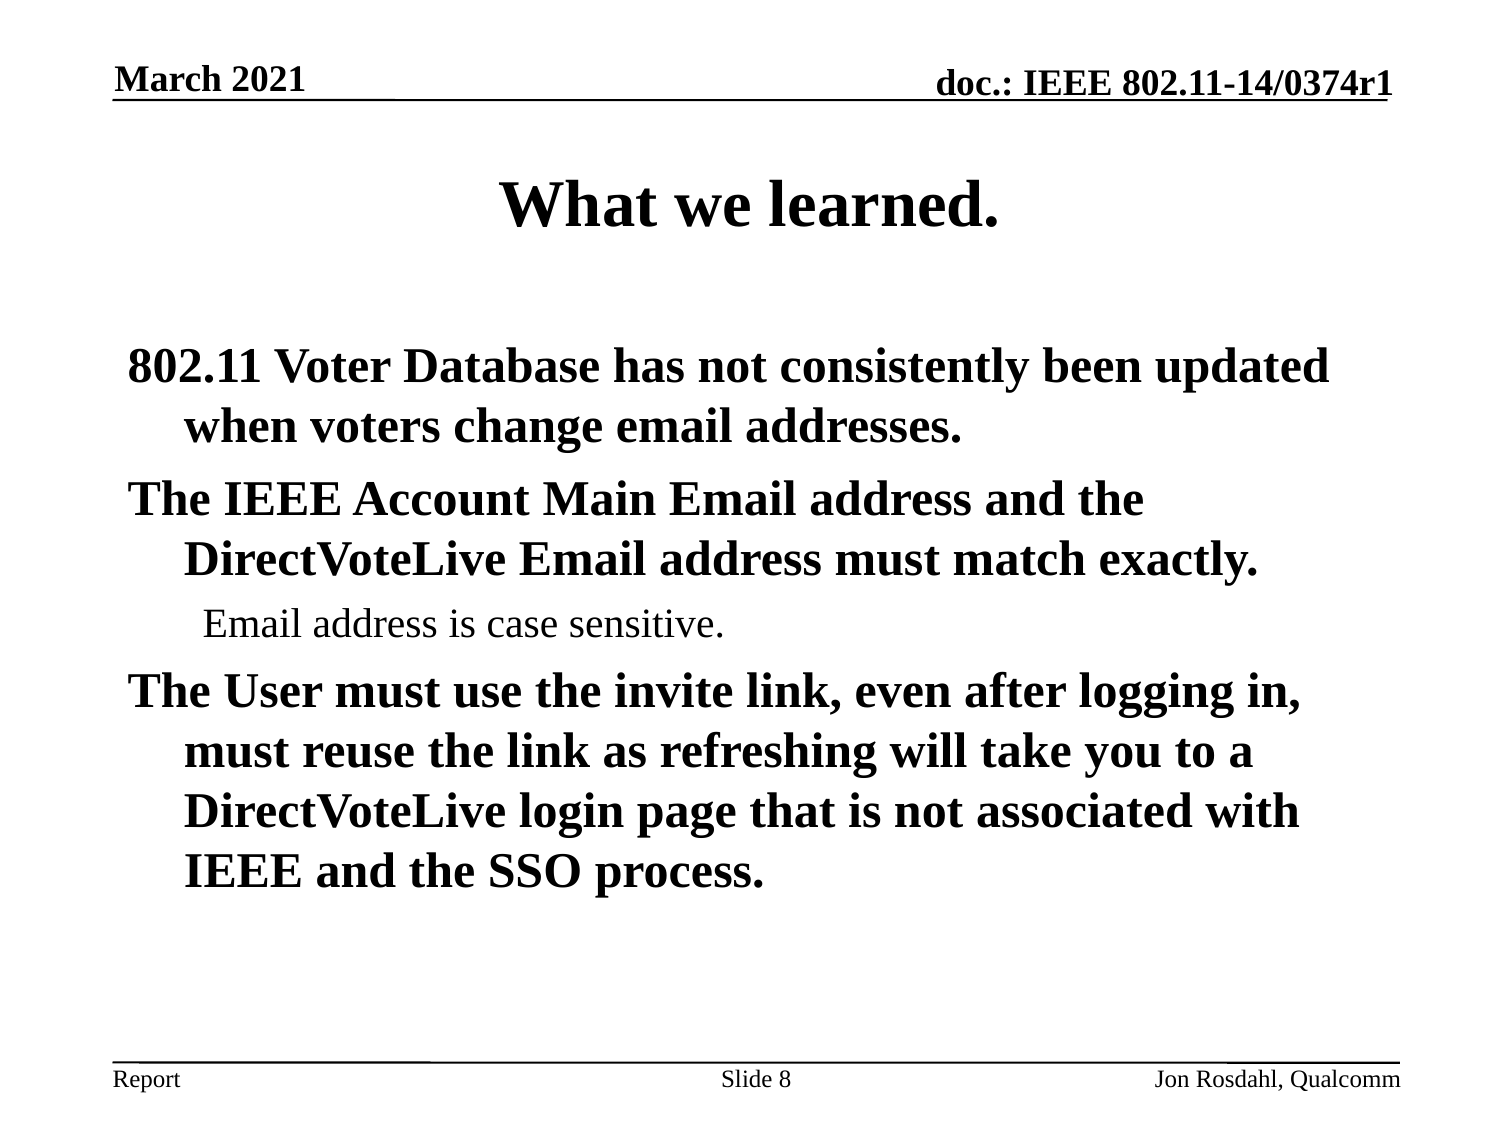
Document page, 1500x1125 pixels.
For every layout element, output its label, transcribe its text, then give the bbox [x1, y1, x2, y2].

slide_number Slide 8 [712, 1061, 800, 1123]
list 802.11 Voter Database has not consistently been updated when voters change email addresses. The IEEE Account Main Email address and the DirectVoteLive Email address must match exactly. Email address is case sensitive. The User must use the invite link, even after logging in, must reuse the link as refreshing will take you to a DirectVoteLive login page that is not associated with IEEE and the SSO process. [112, 324, 1388, 1000]
title What we learned. [112, 112, 1388, 288]
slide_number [114, 54, 423, 100]
footer Jon Rosdahl, Qualcomm [878, 1061, 1402, 1093]
